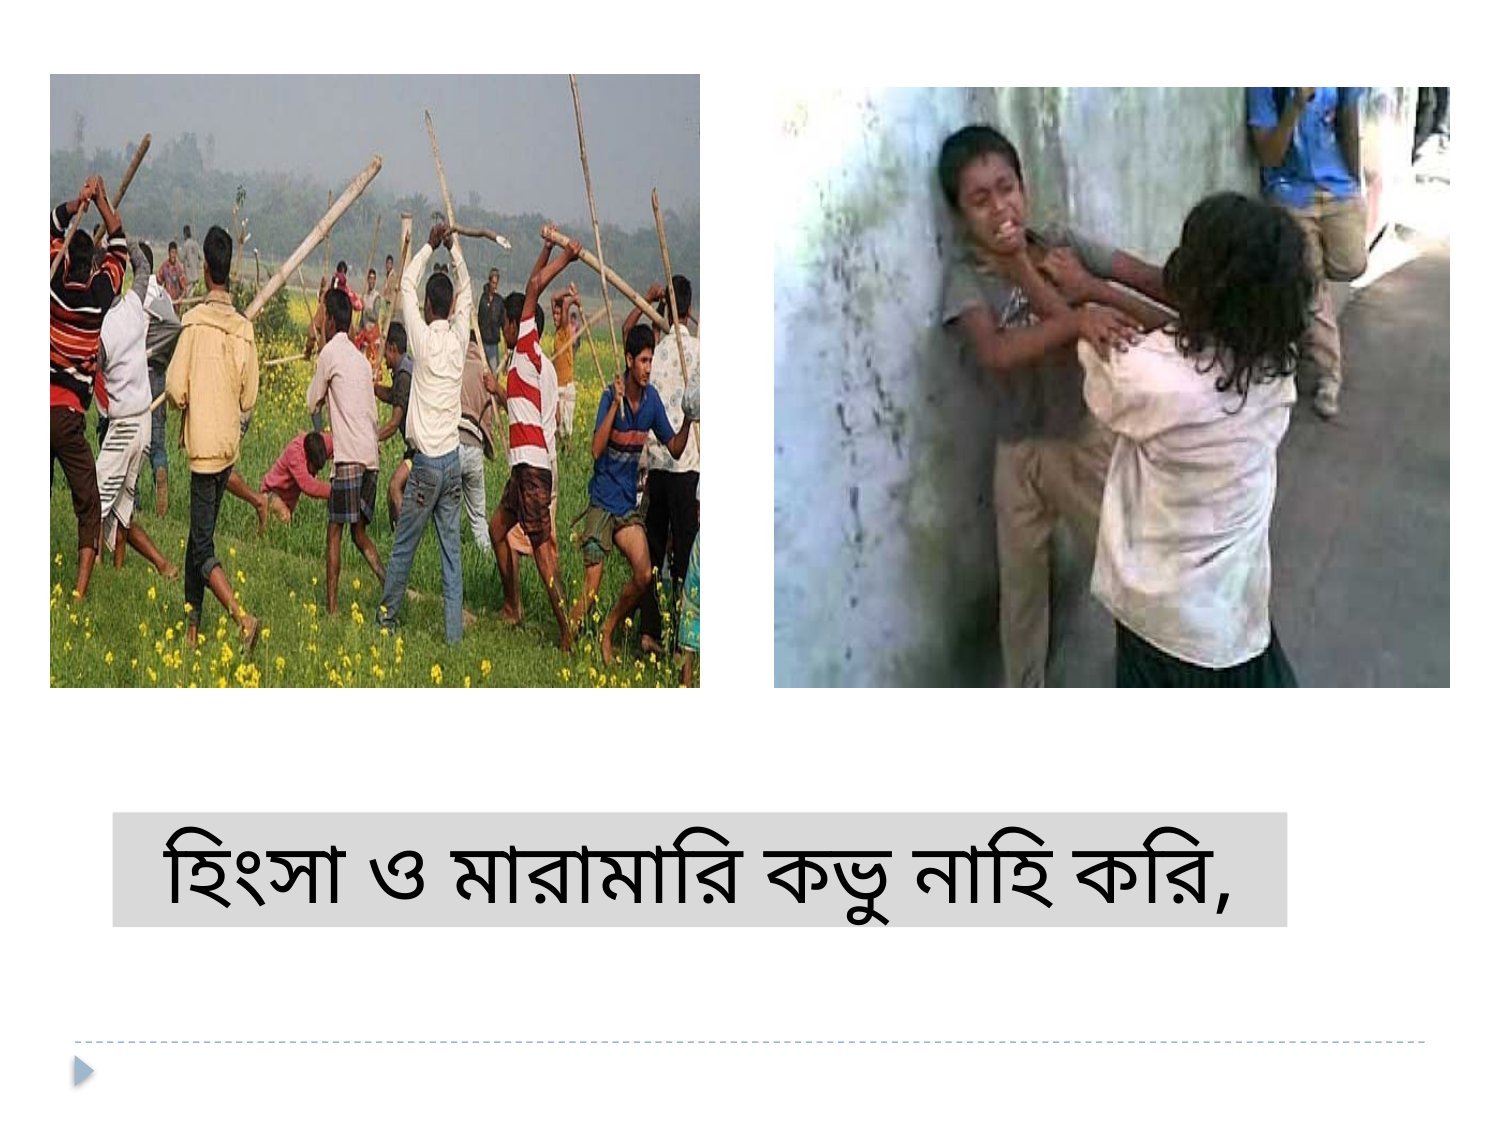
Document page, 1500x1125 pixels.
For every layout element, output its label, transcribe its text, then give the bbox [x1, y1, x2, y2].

picture [774, 87, 1451, 688]
picture [49, 74, 701, 688]
text_box হিংসা ও মারামারি কভু নাহি করি, [112, 812, 1288, 928]
